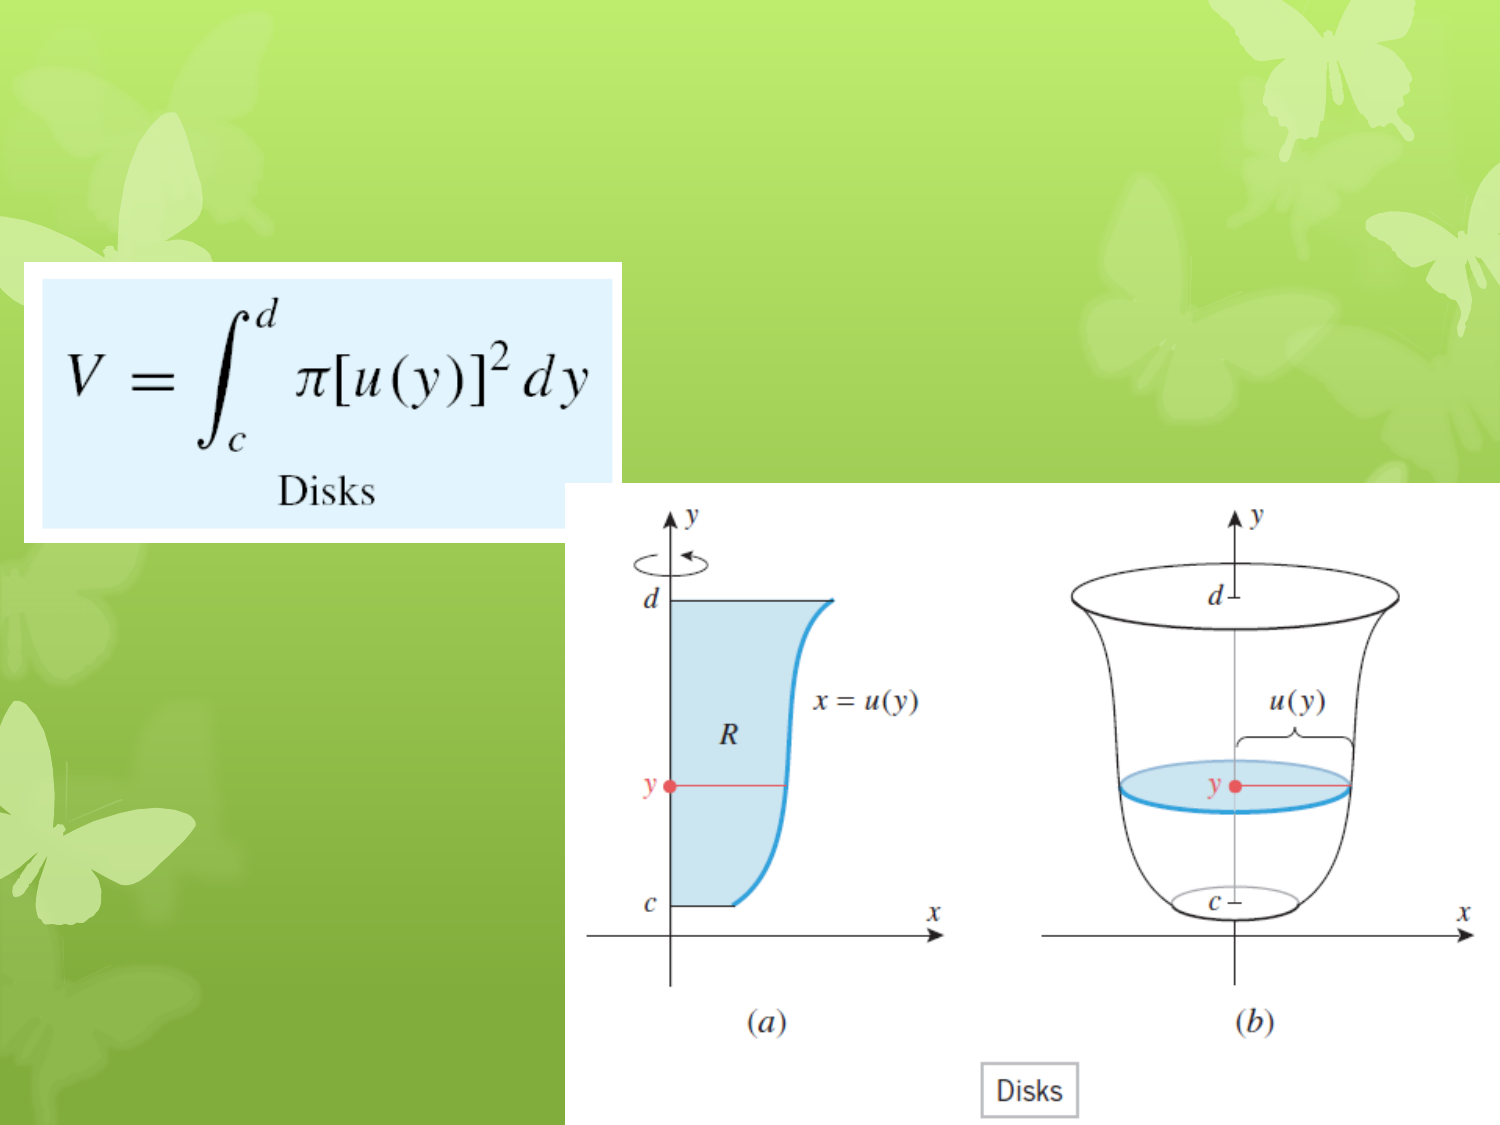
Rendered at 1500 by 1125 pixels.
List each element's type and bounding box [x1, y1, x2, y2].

picture [565, 483, 1500, 1125]
list [24, 261, 623, 543]
